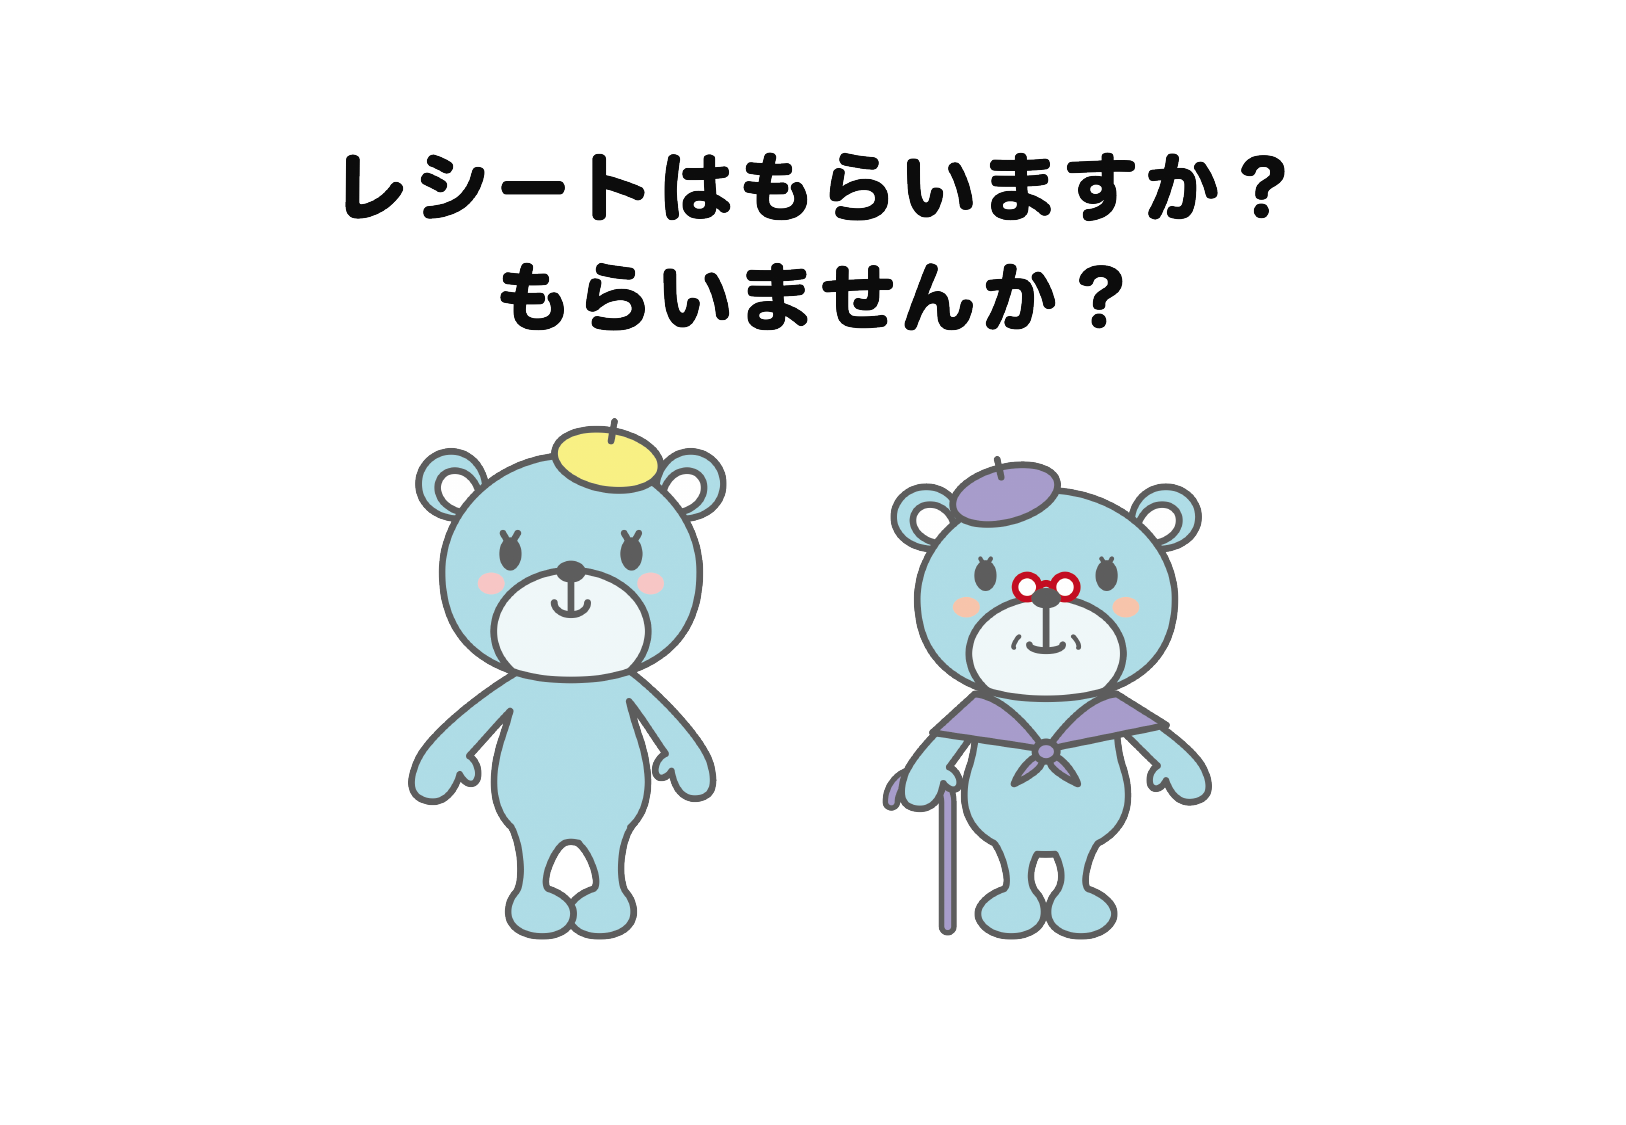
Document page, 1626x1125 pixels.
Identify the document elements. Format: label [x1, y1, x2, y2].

picture [407, 418, 1212, 940]
picture [345, 152, 1285, 331]
